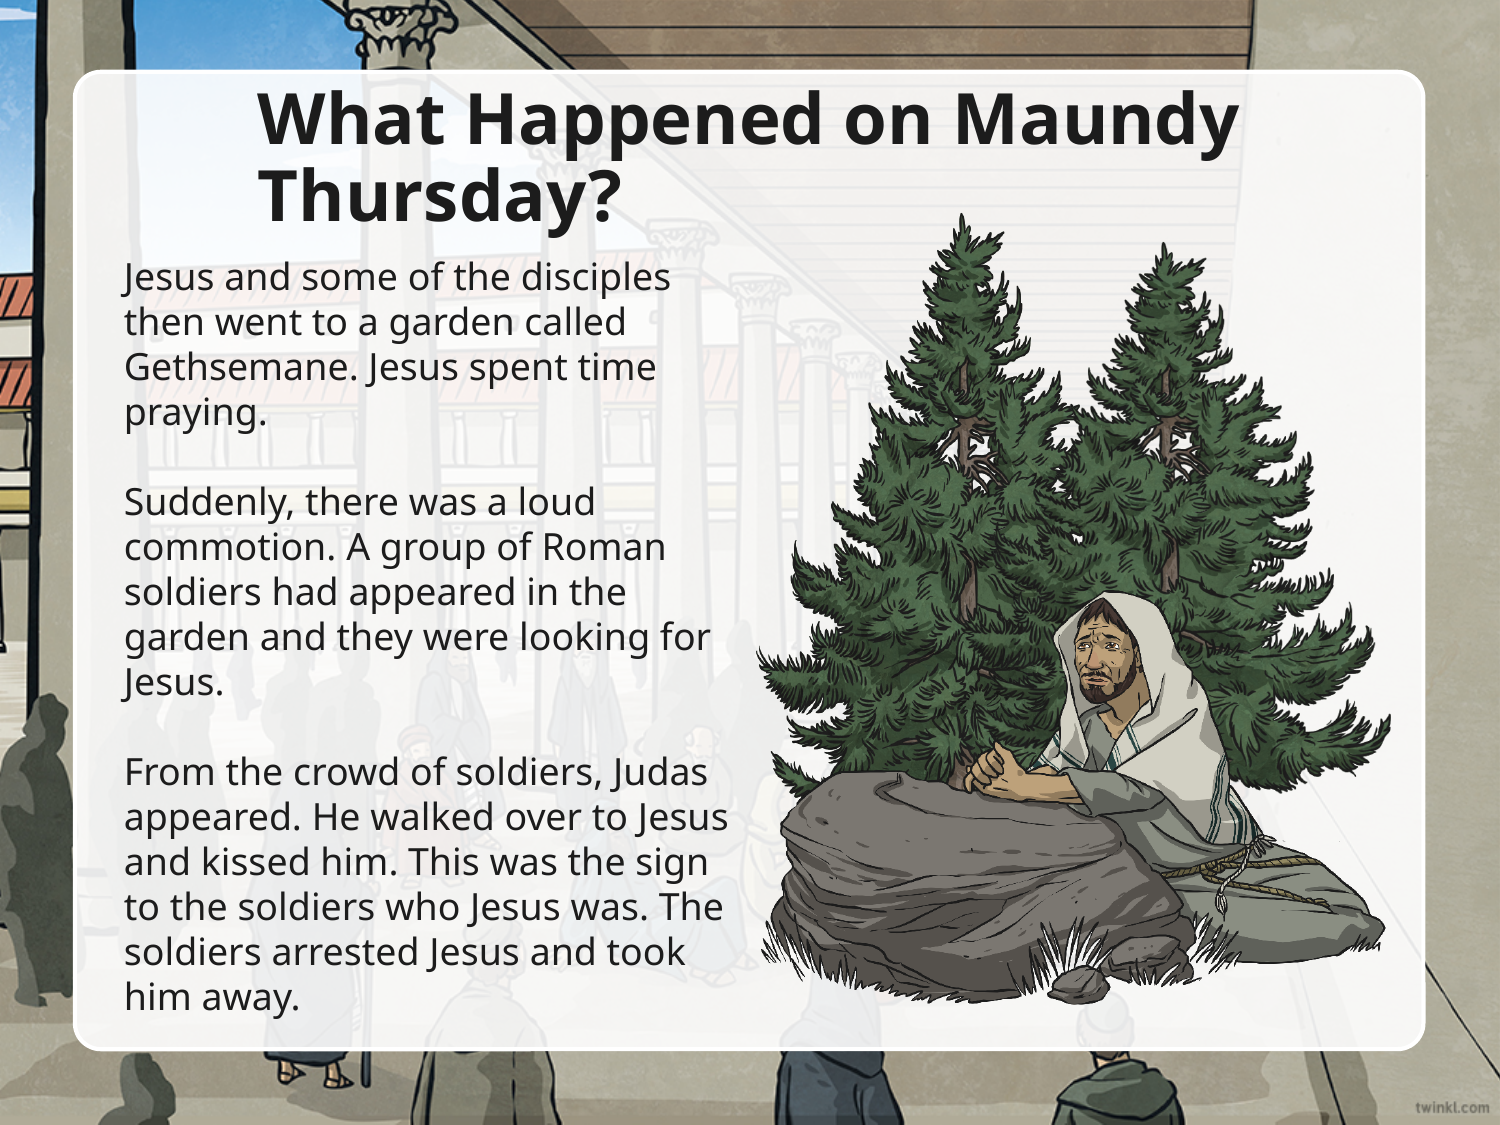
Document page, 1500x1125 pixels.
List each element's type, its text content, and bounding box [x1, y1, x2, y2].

picture [0, 0, 1500, 1125]
title What Happened on Maundy Thursday? [35, 76, 1463, 244]
text_box Jesus and some of the disciples then went to a garden called Gethsemane. Jesus spent time praying. Suddenly, there was a loud commotion. A group of Roman soldiers had appeared in the garden and they were looking for Jesus. From the crowd of soldiers, Judas appeared. He walked over to Jesus and kissed him. This was the sign to the soldiers who Jesus was. The soldiers arrested Jesus and took him away. [123, 241, 750, 1030]
